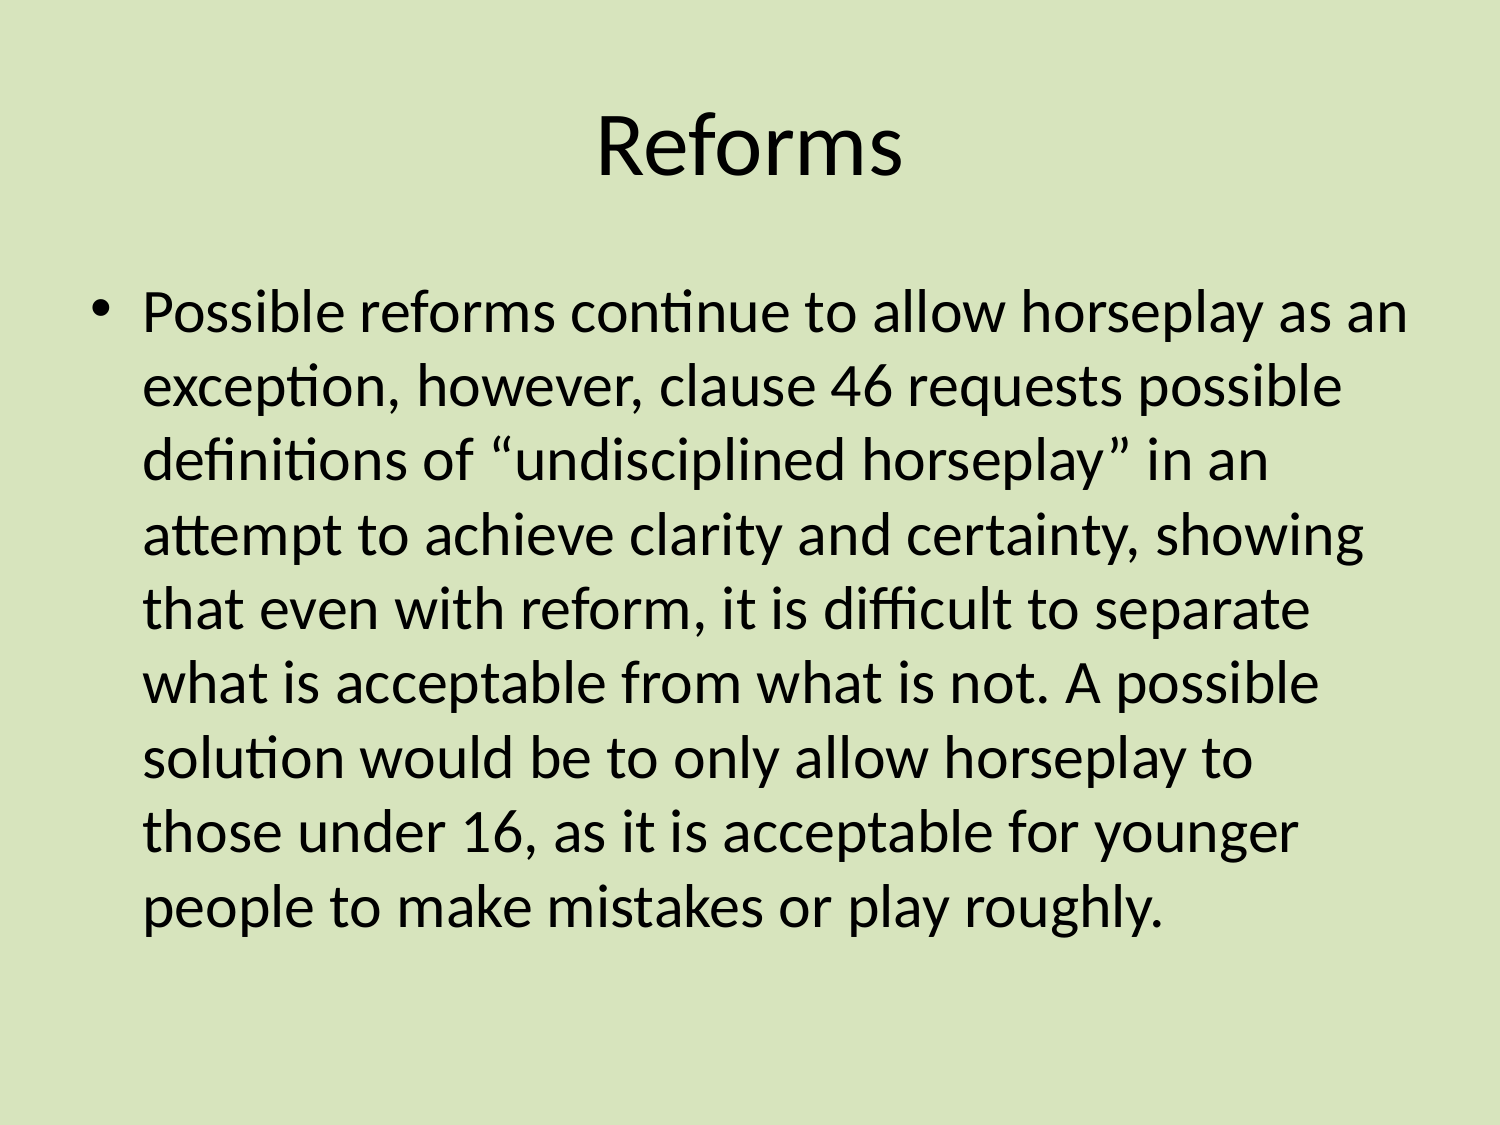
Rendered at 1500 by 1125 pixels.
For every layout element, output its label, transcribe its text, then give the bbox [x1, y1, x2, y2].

title Reforms [75, 45, 1425, 233]
list Possible reforms continue to allow horseplay as an exception, however, clause 46 requests possible definitions of “undisciplined horseplay” in an attempt to achieve clarity and certainty, showing that even with reform, it is difficult to separate what is acceptable from what is not. A possible solution would be to only allow horseplay to those under 16, as it is acceptable for younger people to make mistakes or play roughly. [75, 262, 1425, 1005]
